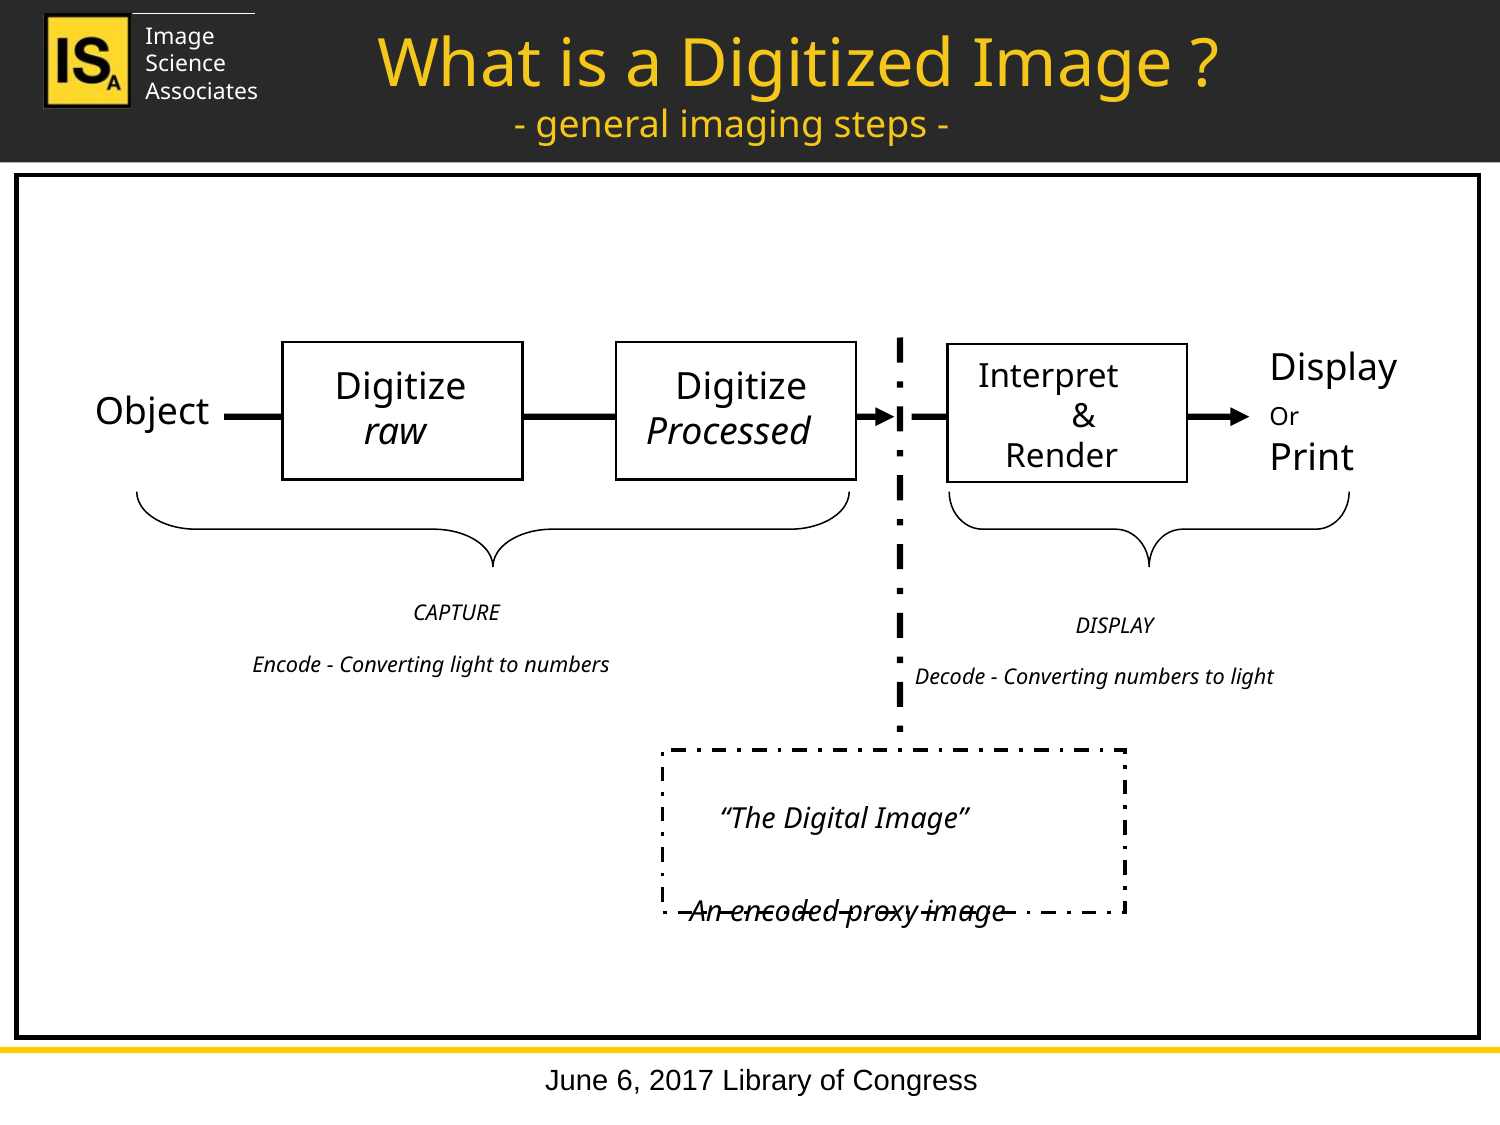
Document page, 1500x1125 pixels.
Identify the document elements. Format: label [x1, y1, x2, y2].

text_box [74, 12, 1417, 925]
picture [43, 13, 74, 109]
slide_number [492, 1053, 1031, 1125]
text_box [16, 174, 1479, 1038]
